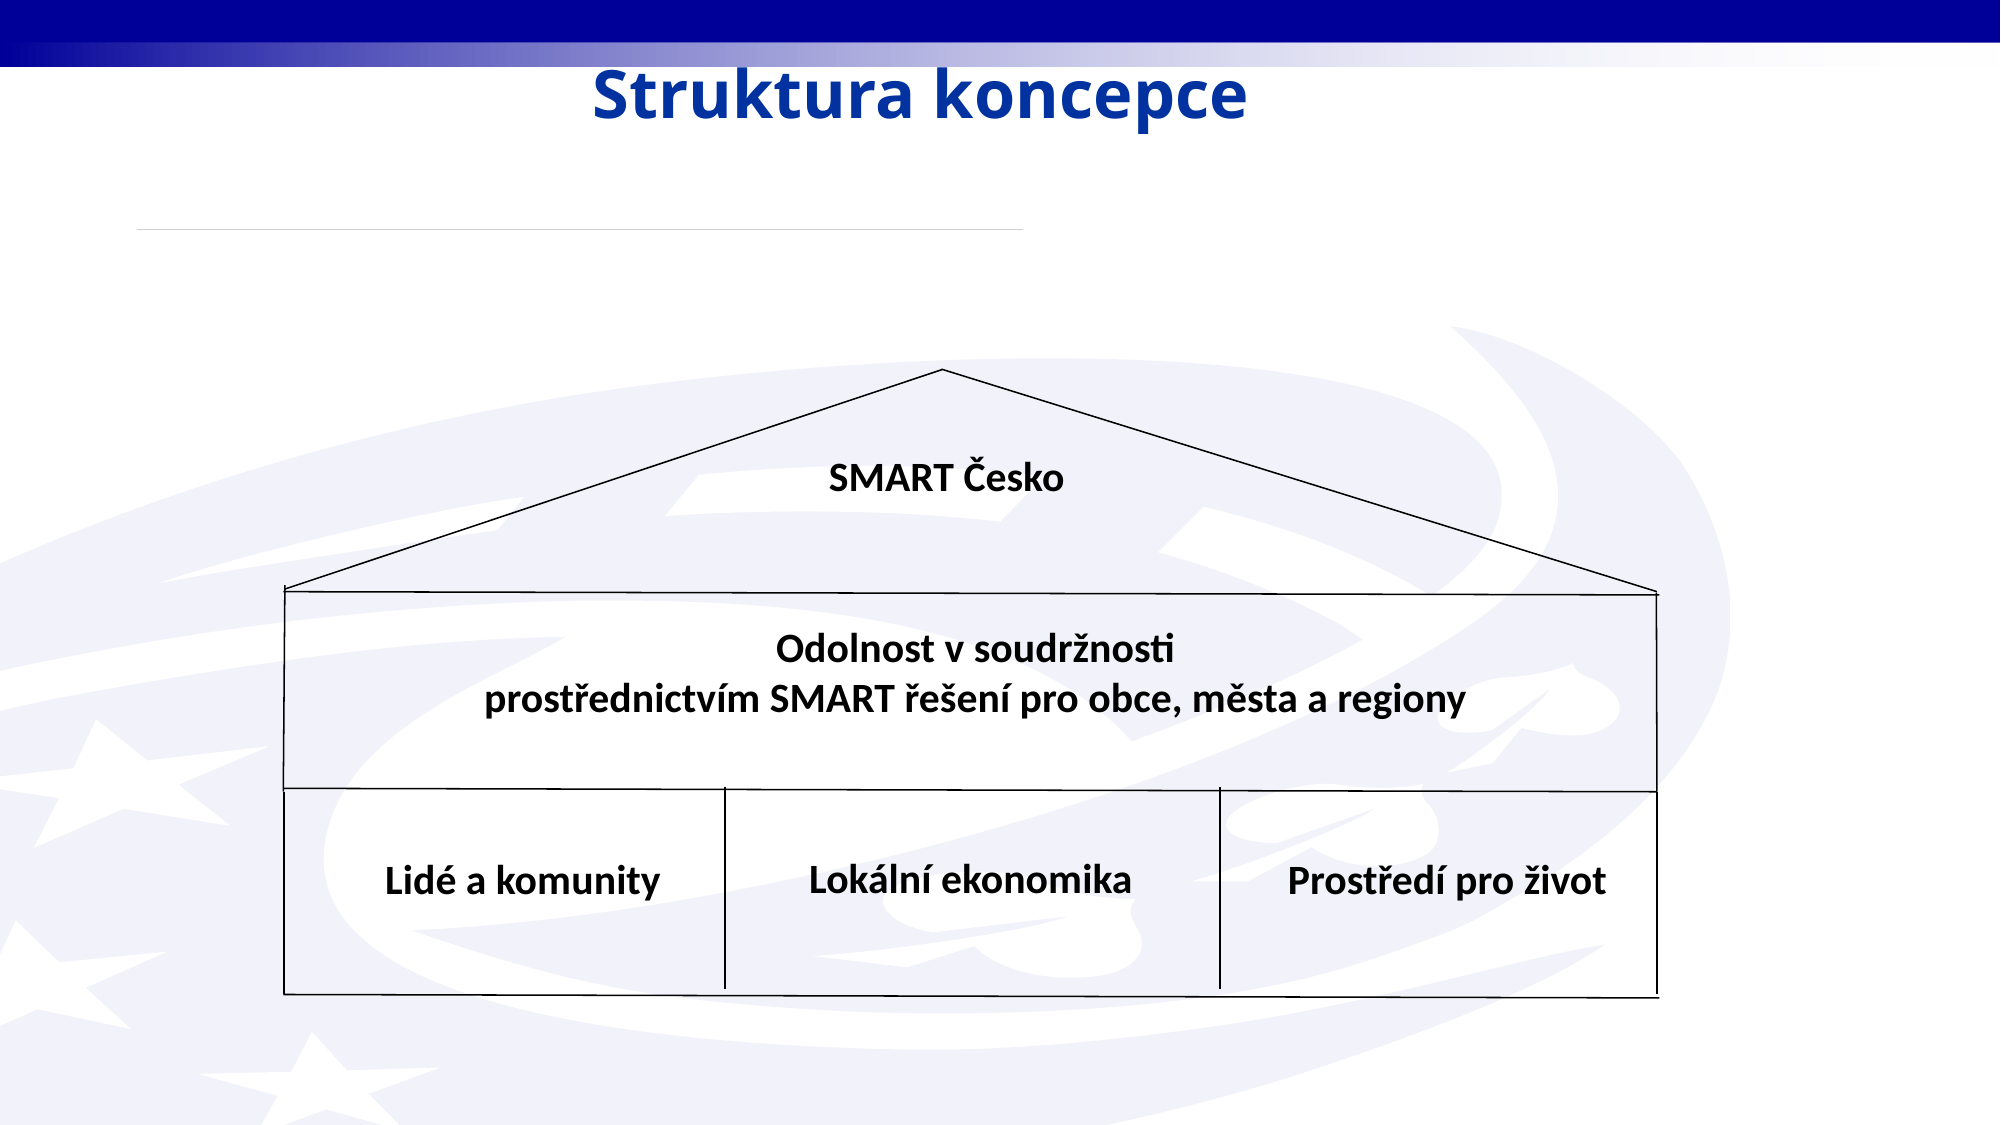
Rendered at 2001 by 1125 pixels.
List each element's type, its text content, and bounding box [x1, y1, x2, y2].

title Struktura koncepce [137, 59, 1705, 278]
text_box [283, 368, 1705, 999]
list [137, 299, 1863, 948]
